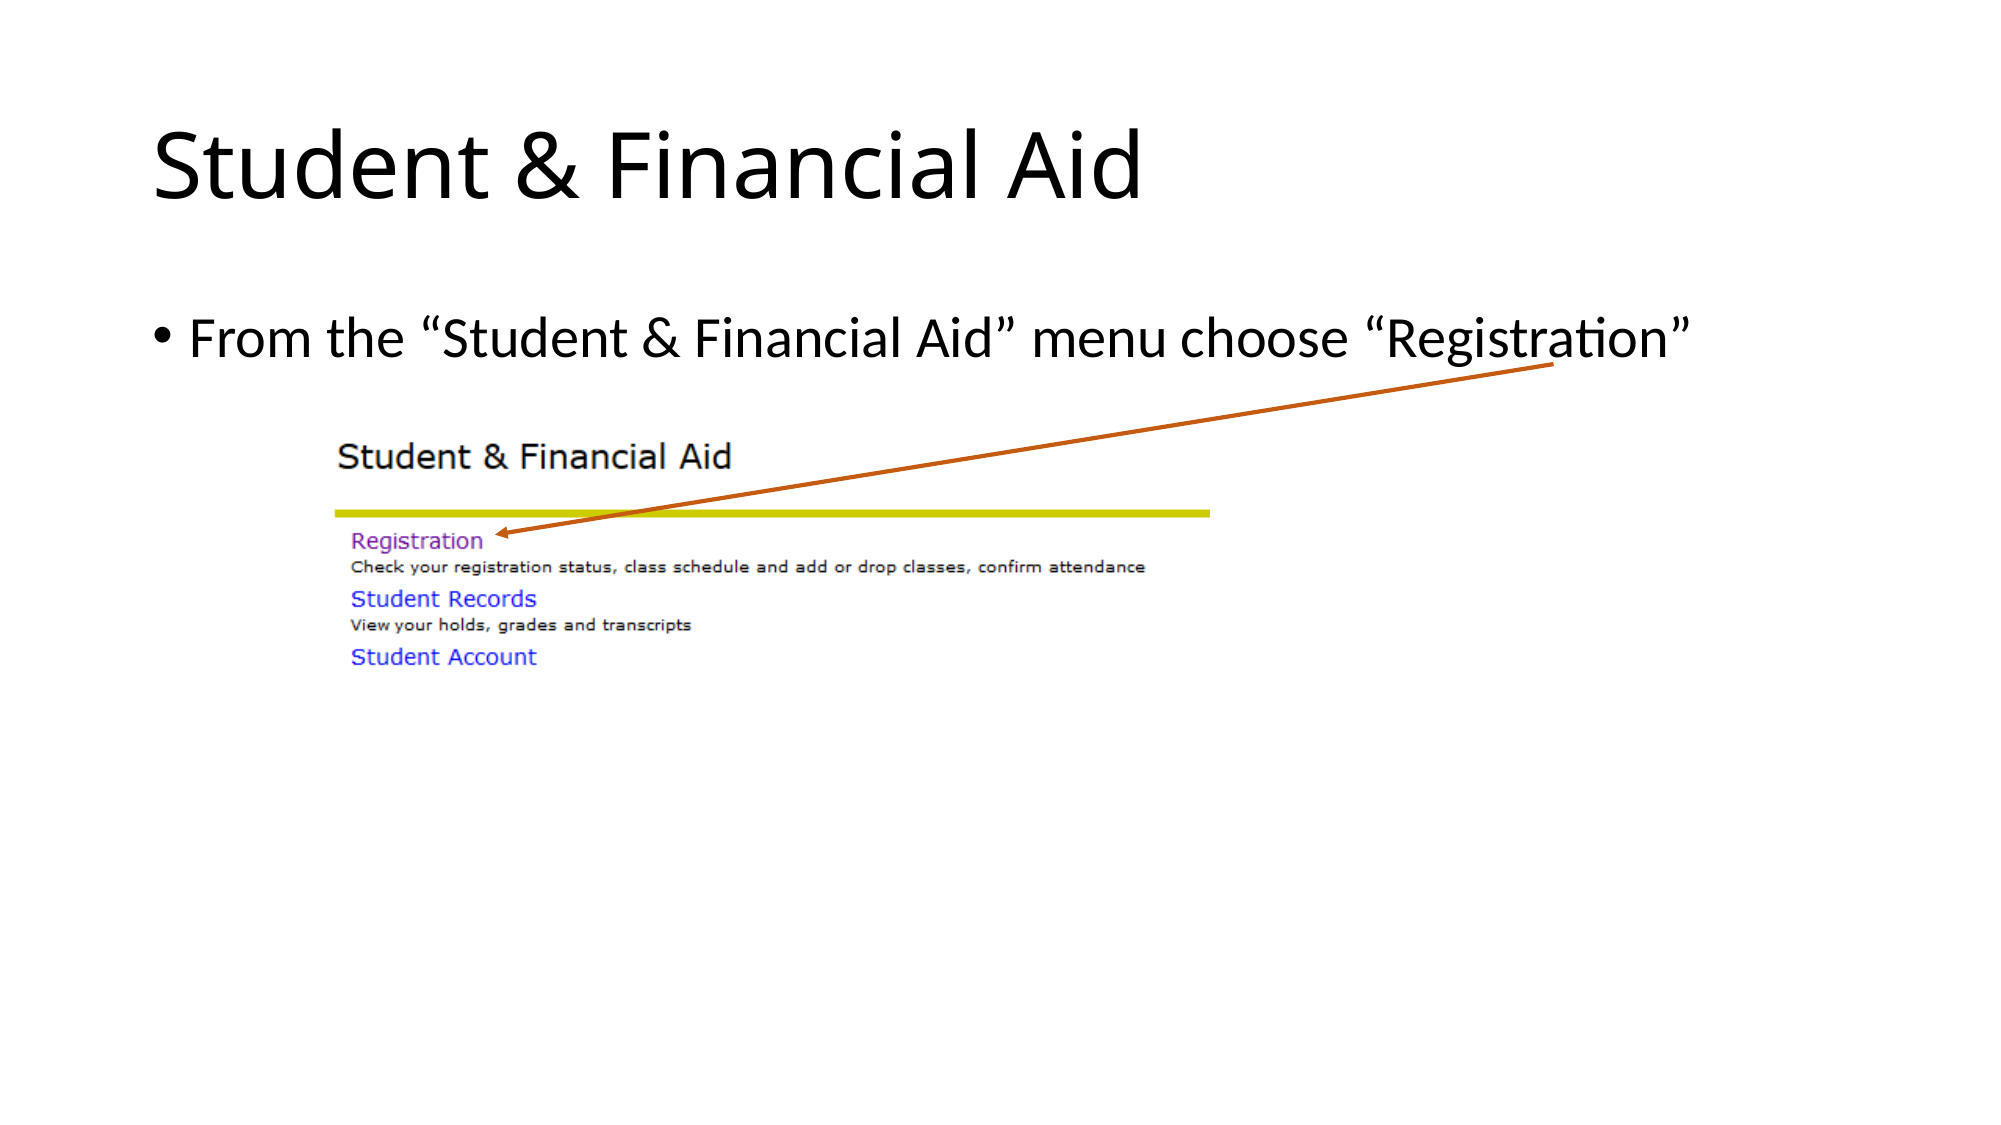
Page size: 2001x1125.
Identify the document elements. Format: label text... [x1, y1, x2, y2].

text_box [494, 364, 1554, 535]
title Student & Financial Aid [137, 59, 1863, 278]
picture [318, 397, 1210, 673]
list From the “Student & Financial Aid” menu choose “Registration” [137, 299, 1863, 1014]
